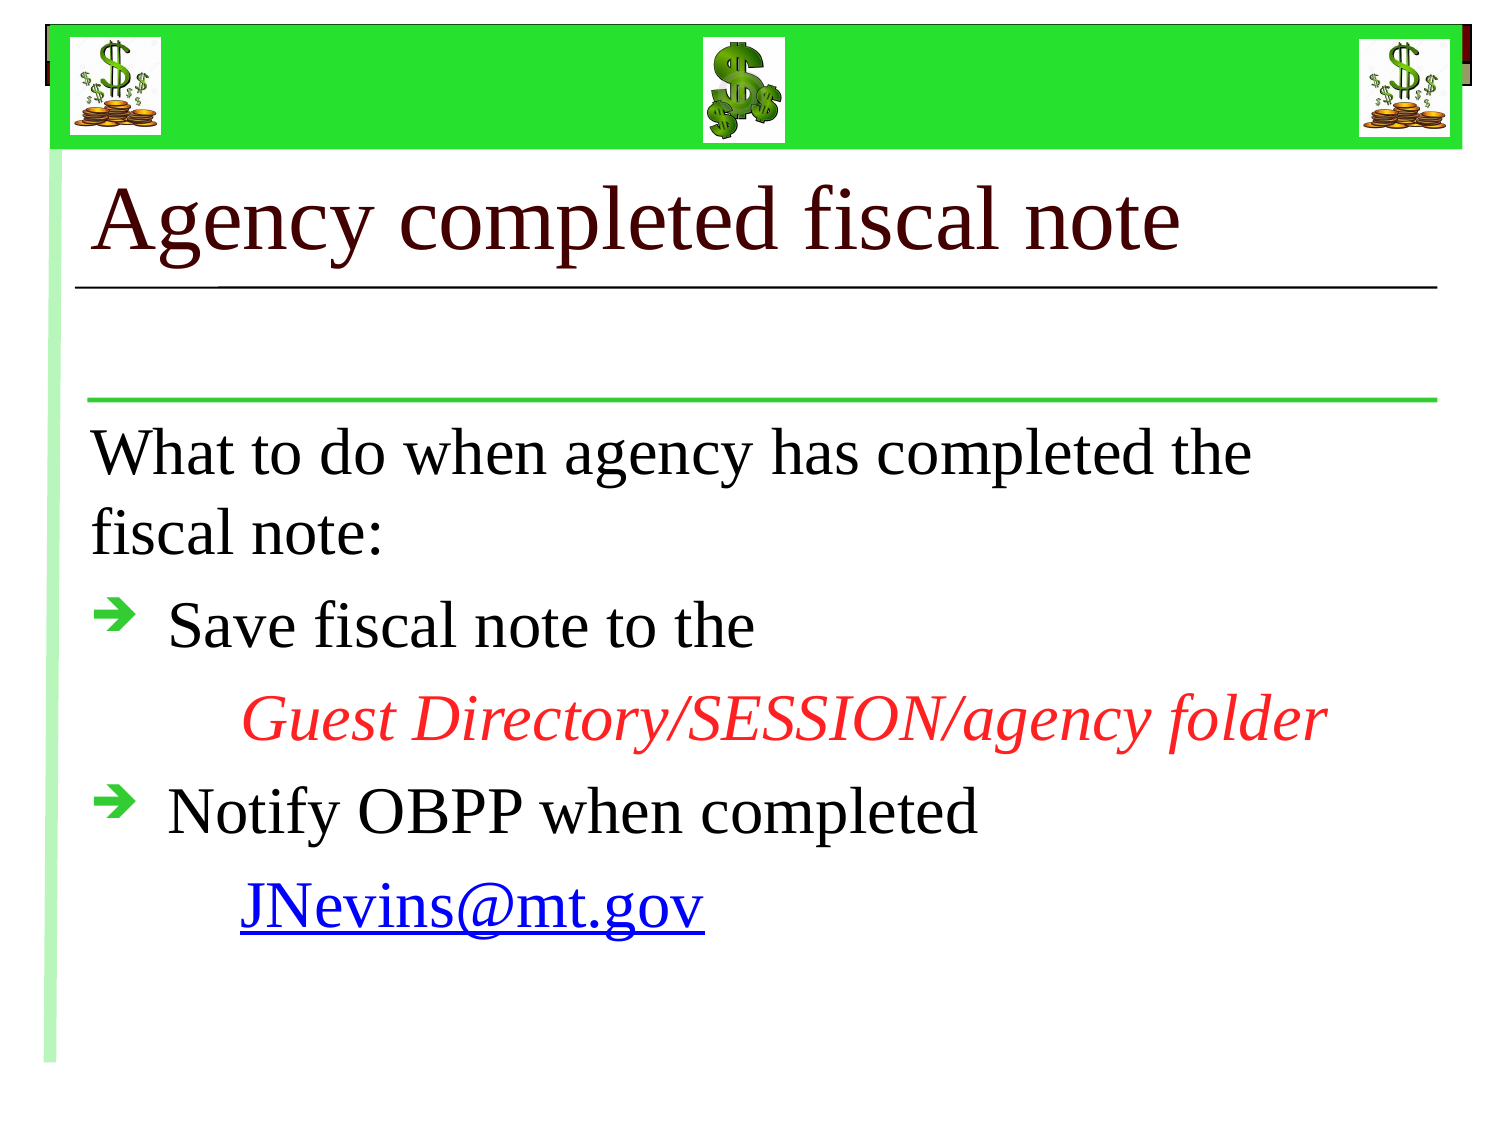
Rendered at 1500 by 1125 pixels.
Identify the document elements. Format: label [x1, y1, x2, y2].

text_box [49, 24, 1463, 1063]
picture [702, 37, 785, 143]
picture [1359, 39, 1451, 137]
picture [70, 37, 161, 135]
